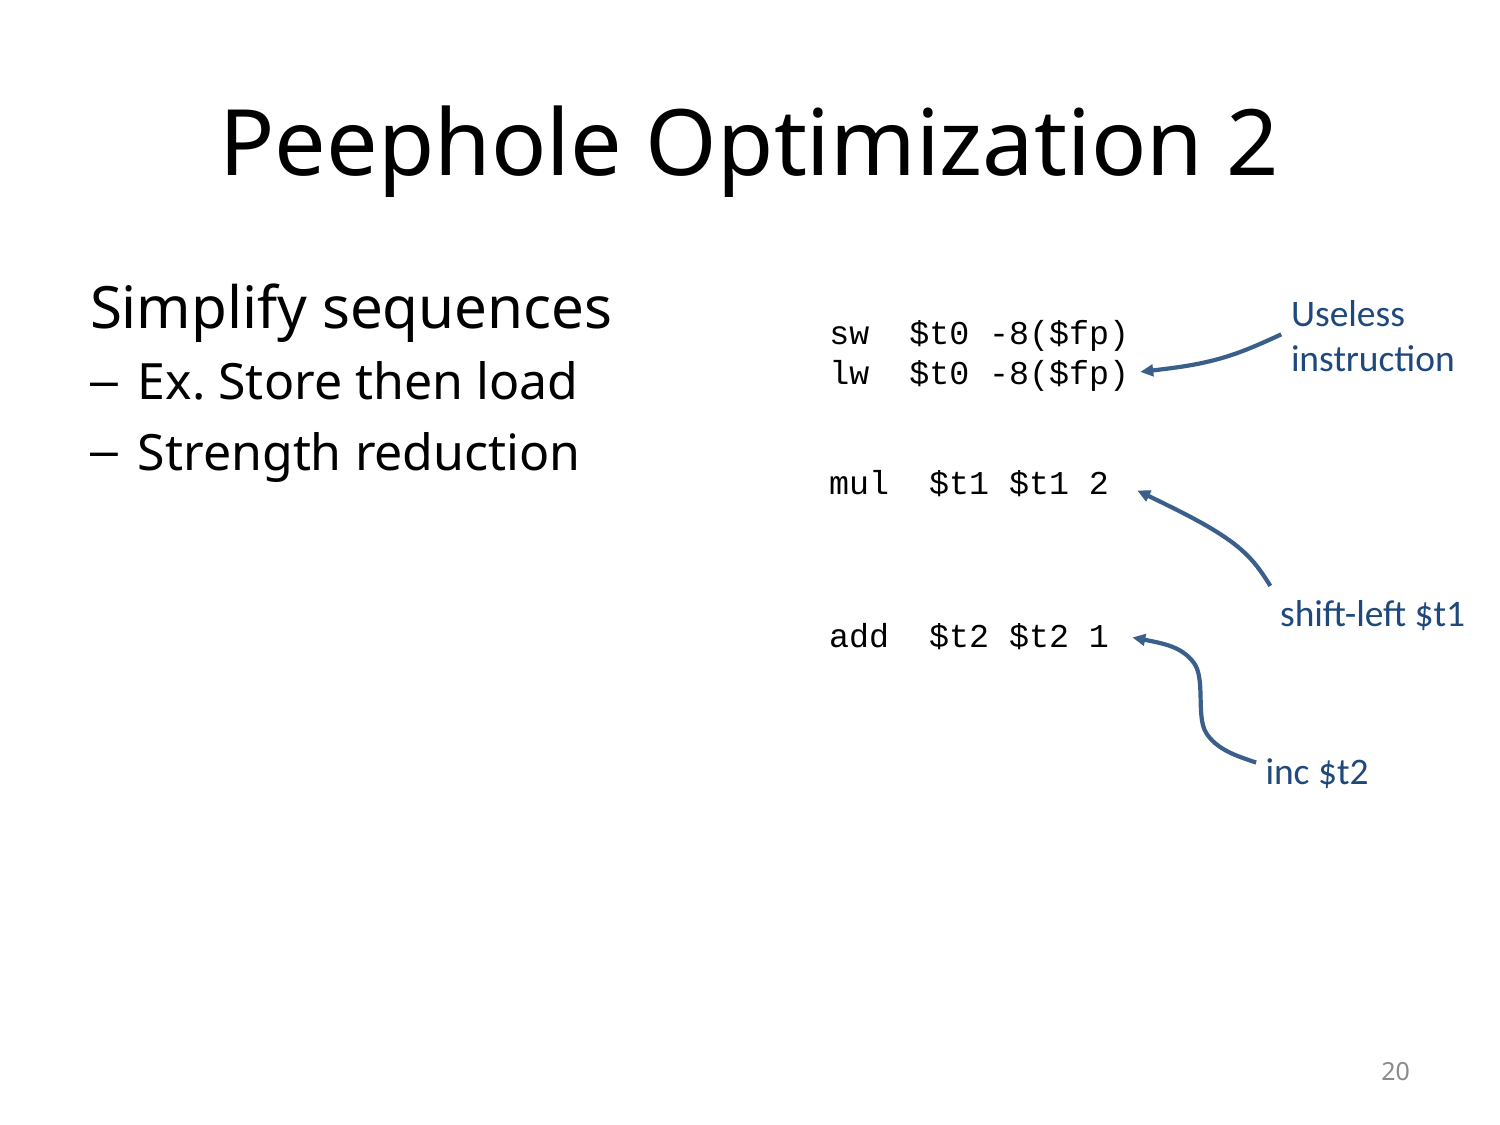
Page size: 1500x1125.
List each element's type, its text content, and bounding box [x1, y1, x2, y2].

text_box Useless instruction [1276, 281, 1470, 387]
text_box shift-left $t1 [1265, 581, 1481, 642]
text_box [1140, 334, 1276, 377]
list Simplify sequences Ex. Store then load Strength reduction [75, 262, 738, 1005]
slide_number 20 [1074, 1042, 1425, 1103]
text_box mul $t1 $t1 2 [814, 454, 1125, 509]
text_box [1132, 633, 1257, 765]
text_box sw $t0 -8($fp) lw $t0 -8($fp) [814, 304, 1145, 399]
text_box inc $t2 [1250, 739, 1384, 800]
text_box [1137, 490, 1270, 583]
text_box add $t2 $t2 1 [814, 606, 1125, 662]
title Peephole Optimization 2 [75, 45, 1425, 233]
